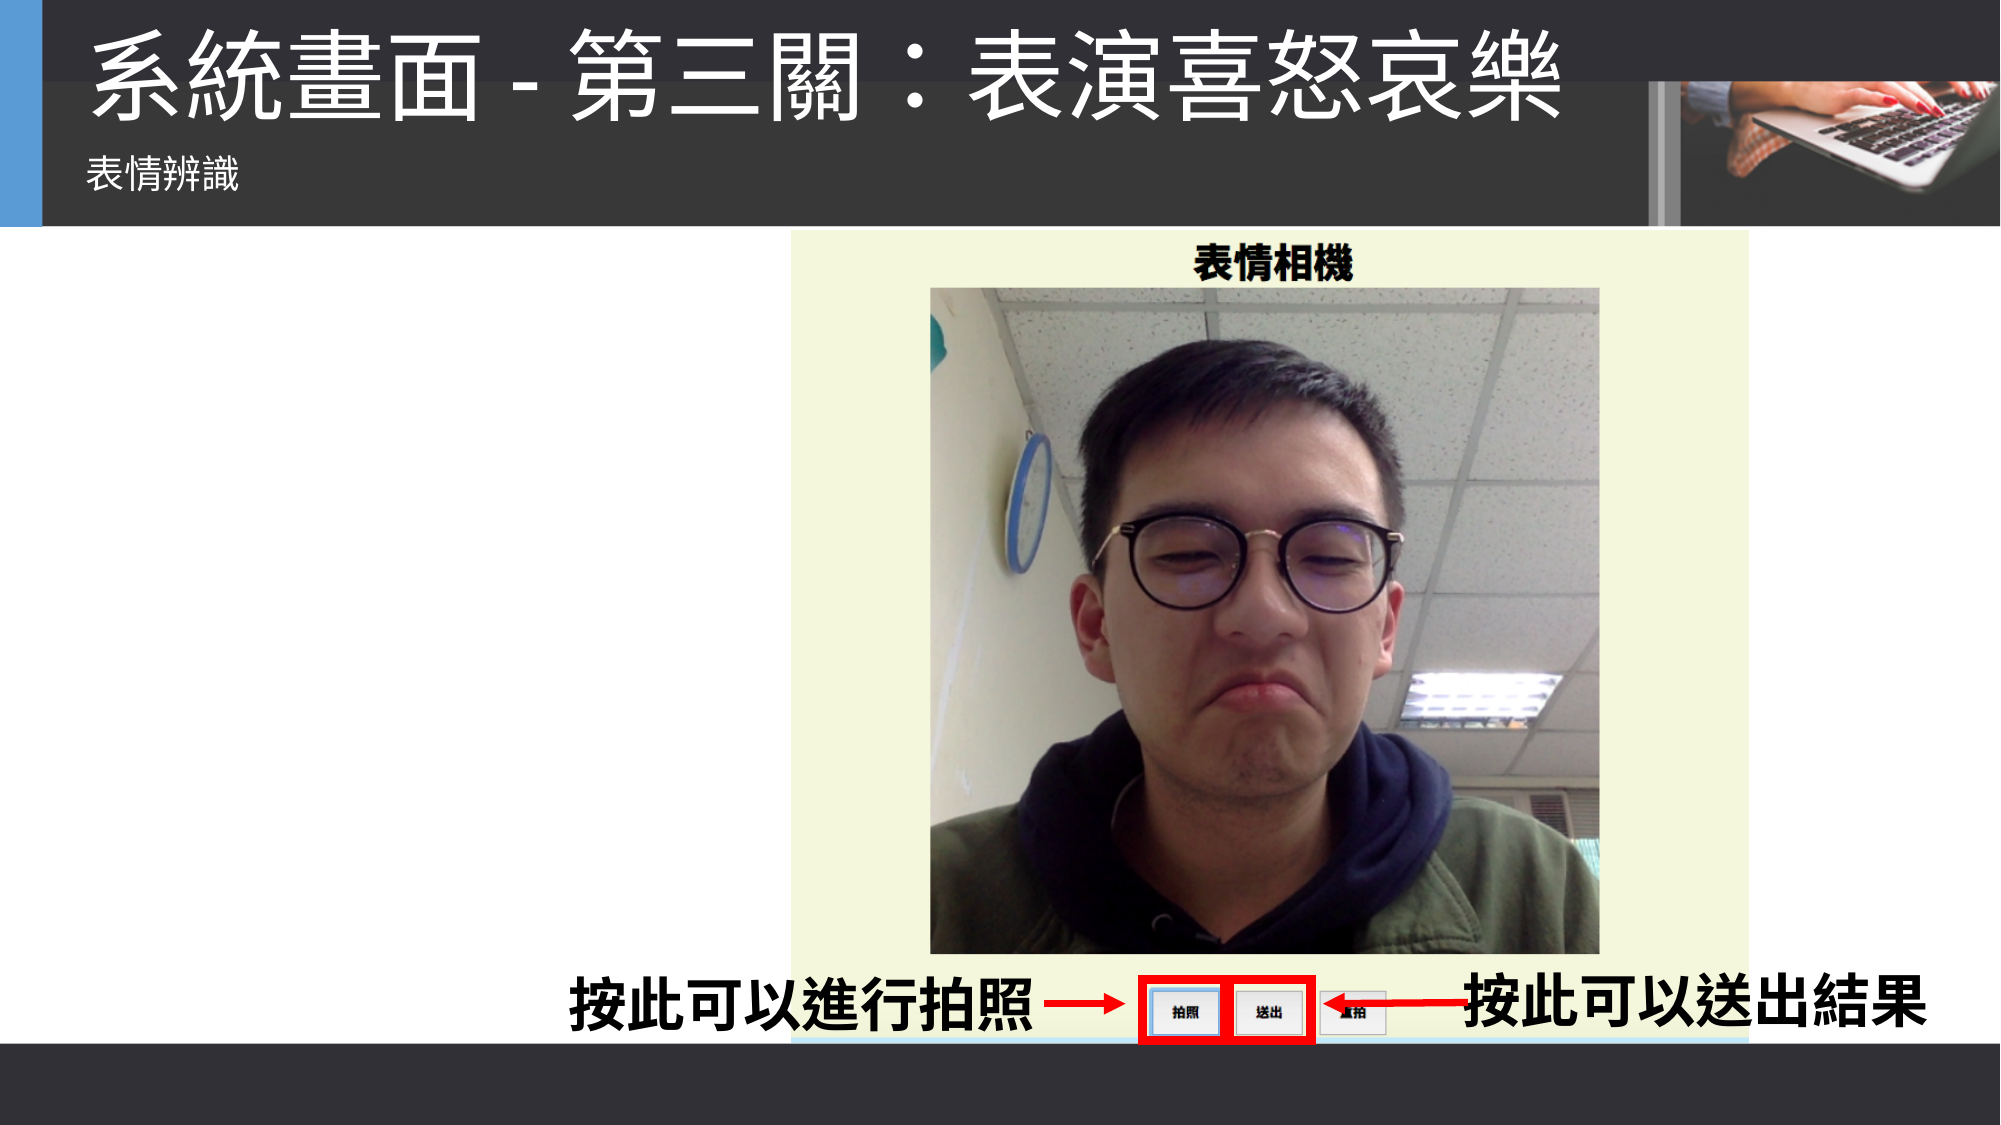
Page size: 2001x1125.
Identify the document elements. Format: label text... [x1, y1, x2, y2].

list 表情辨識 [70, 144, 1646, 208]
text_box 按此可以送出結果 [1749, 956, 1972, 1042]
picture [0, 0, 2001, 1125]
list 系統畫面-第三關：表演喜怒哀樂 [70, 18, 1646, 144]
text_box 按此可以進行拍照 [553, 960, 1074, 1046]
